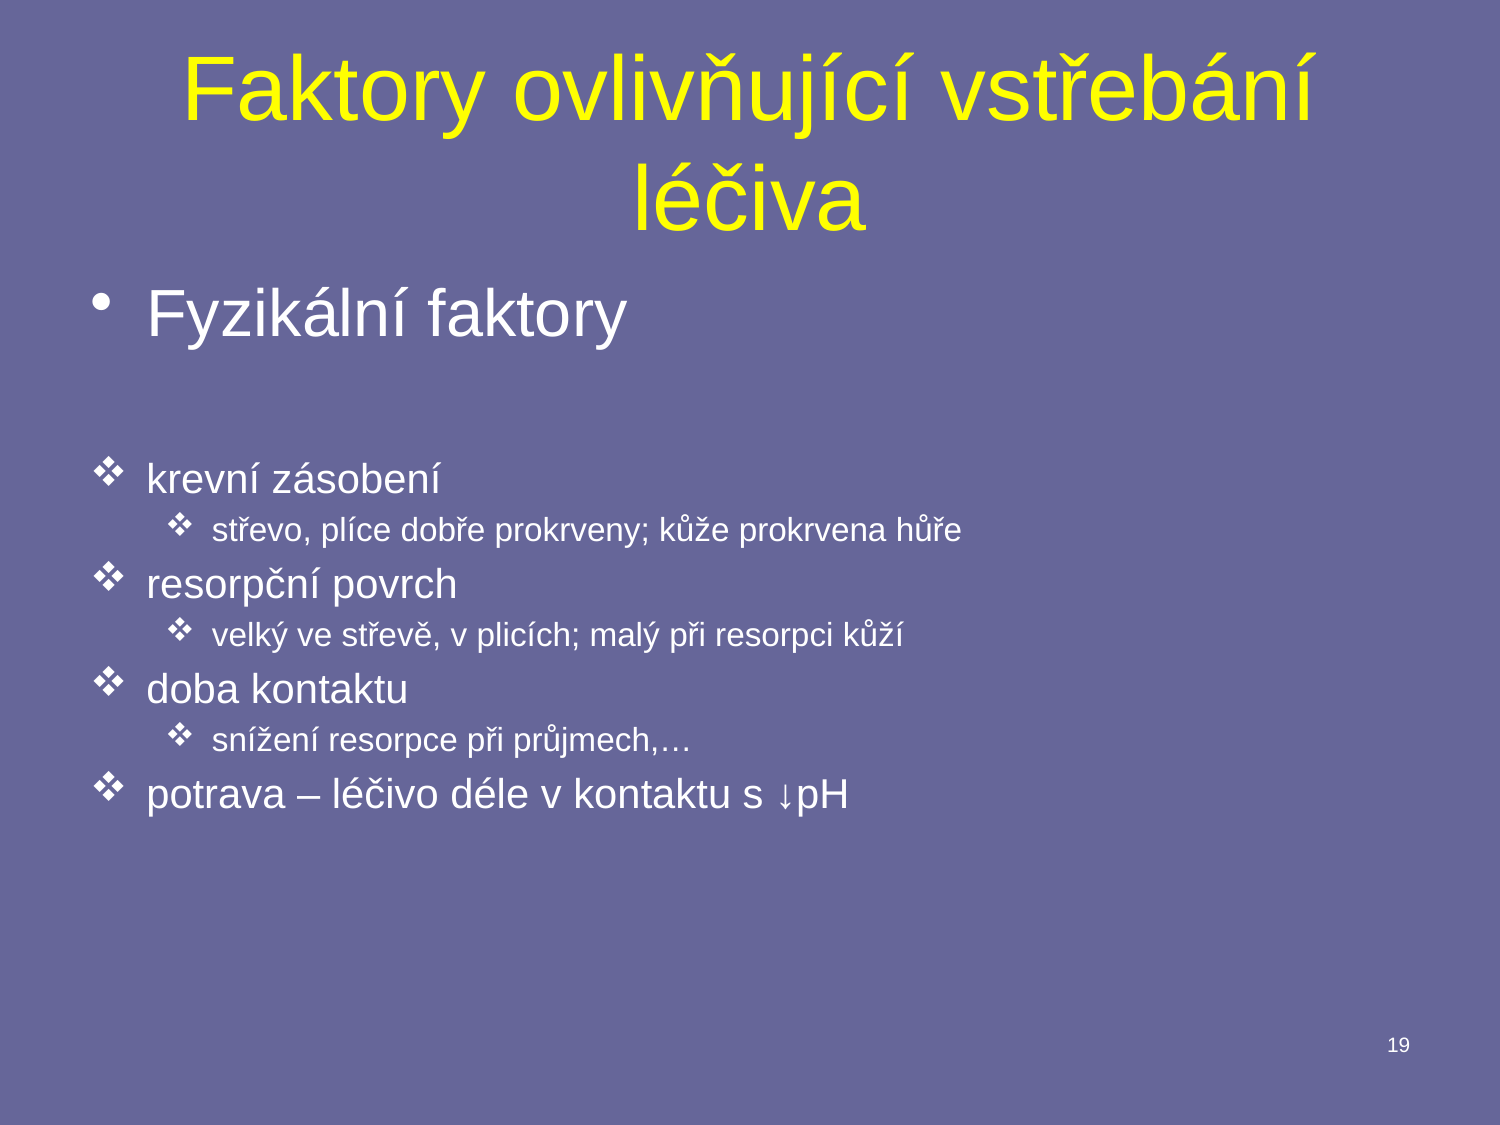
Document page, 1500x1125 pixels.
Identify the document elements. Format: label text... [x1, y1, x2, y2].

list Fyzikální faktory krevní zásobení střevo, plíce dobře prokrveny; kůže prokrvena hůře resorpční povrch velký ve střevě, v plicích; malý při resorpci kůží doba kontaktu snížení resorpce při průjmech,… potrava – léčivo déle v kontaktu s ↓pH [75, 262, 1425, 1005]
title Faktory ovlivňující vstřebání léčiva [75, 45, 1425, 233]
slide_number 19 [1074, 1024, 1426, 1103]
